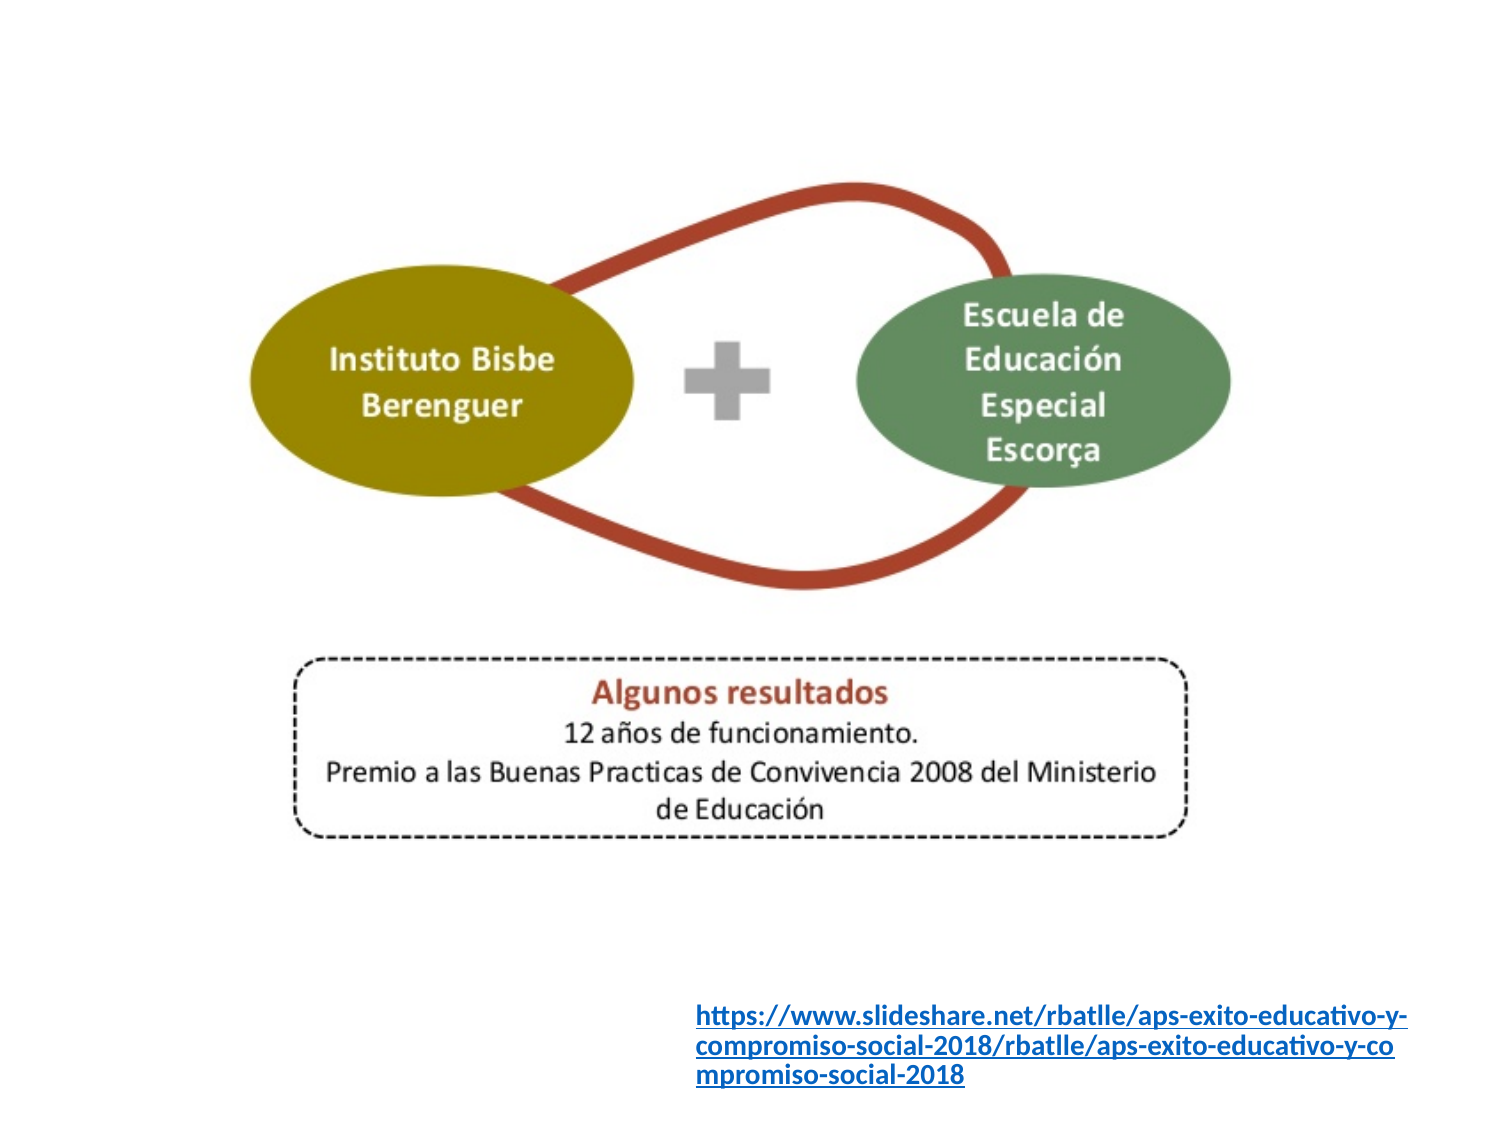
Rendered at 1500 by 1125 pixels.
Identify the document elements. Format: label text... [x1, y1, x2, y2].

picture [175, 74, 1307, 925]
text_box https://www.slideshare.net/rbatlle/aps-exito-educativo-y-compromiso-social-2018/rbatlle/aps-exito-educativo-y-compromiso-social-2018 [680, 989, 1431, 1039]
